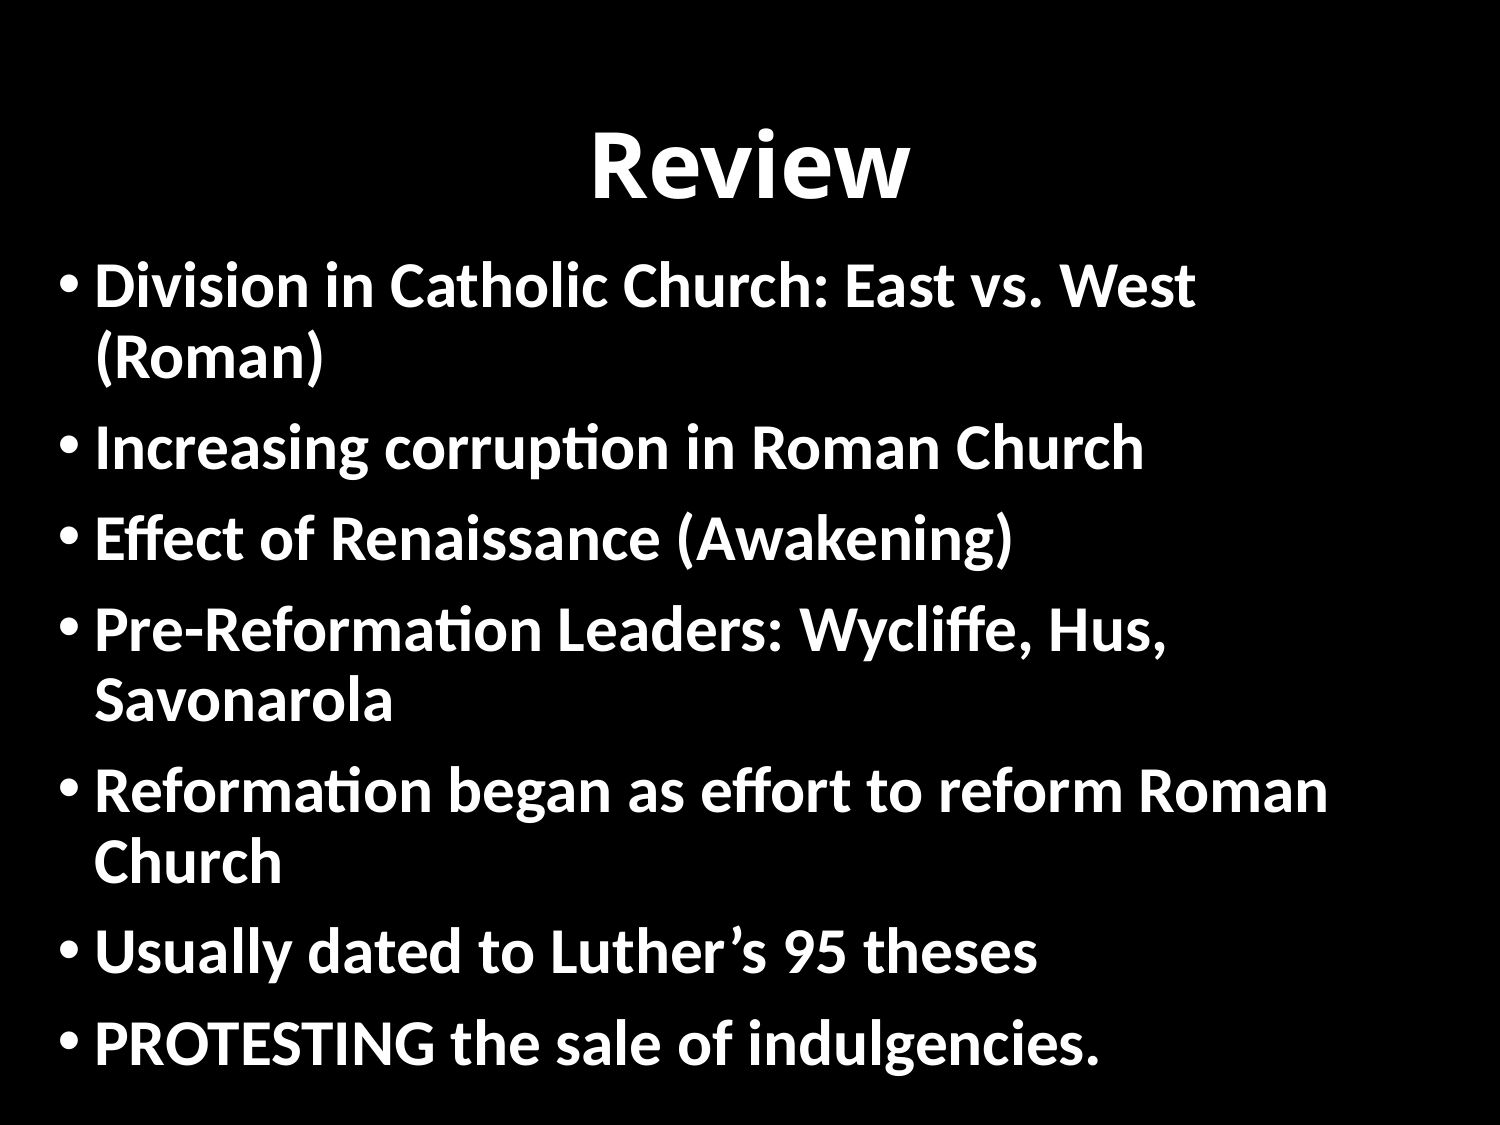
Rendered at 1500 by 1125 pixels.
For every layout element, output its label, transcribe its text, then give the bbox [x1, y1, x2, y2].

title Review [103, 59, 1397, 243]
list Division in Catholic Church: East vs. West (Roman) Increasing corruption in Roman Church Effect of Renaissance (Awakening) Pre-Reformation Leaders: Wycliffe, Hus, Savonarola Reformation began as effort to reform Roman Church Usually dated to Luther’s 95 theses PROTESTING the sale of indulgencies. [42, 243, 1458, 1095]
